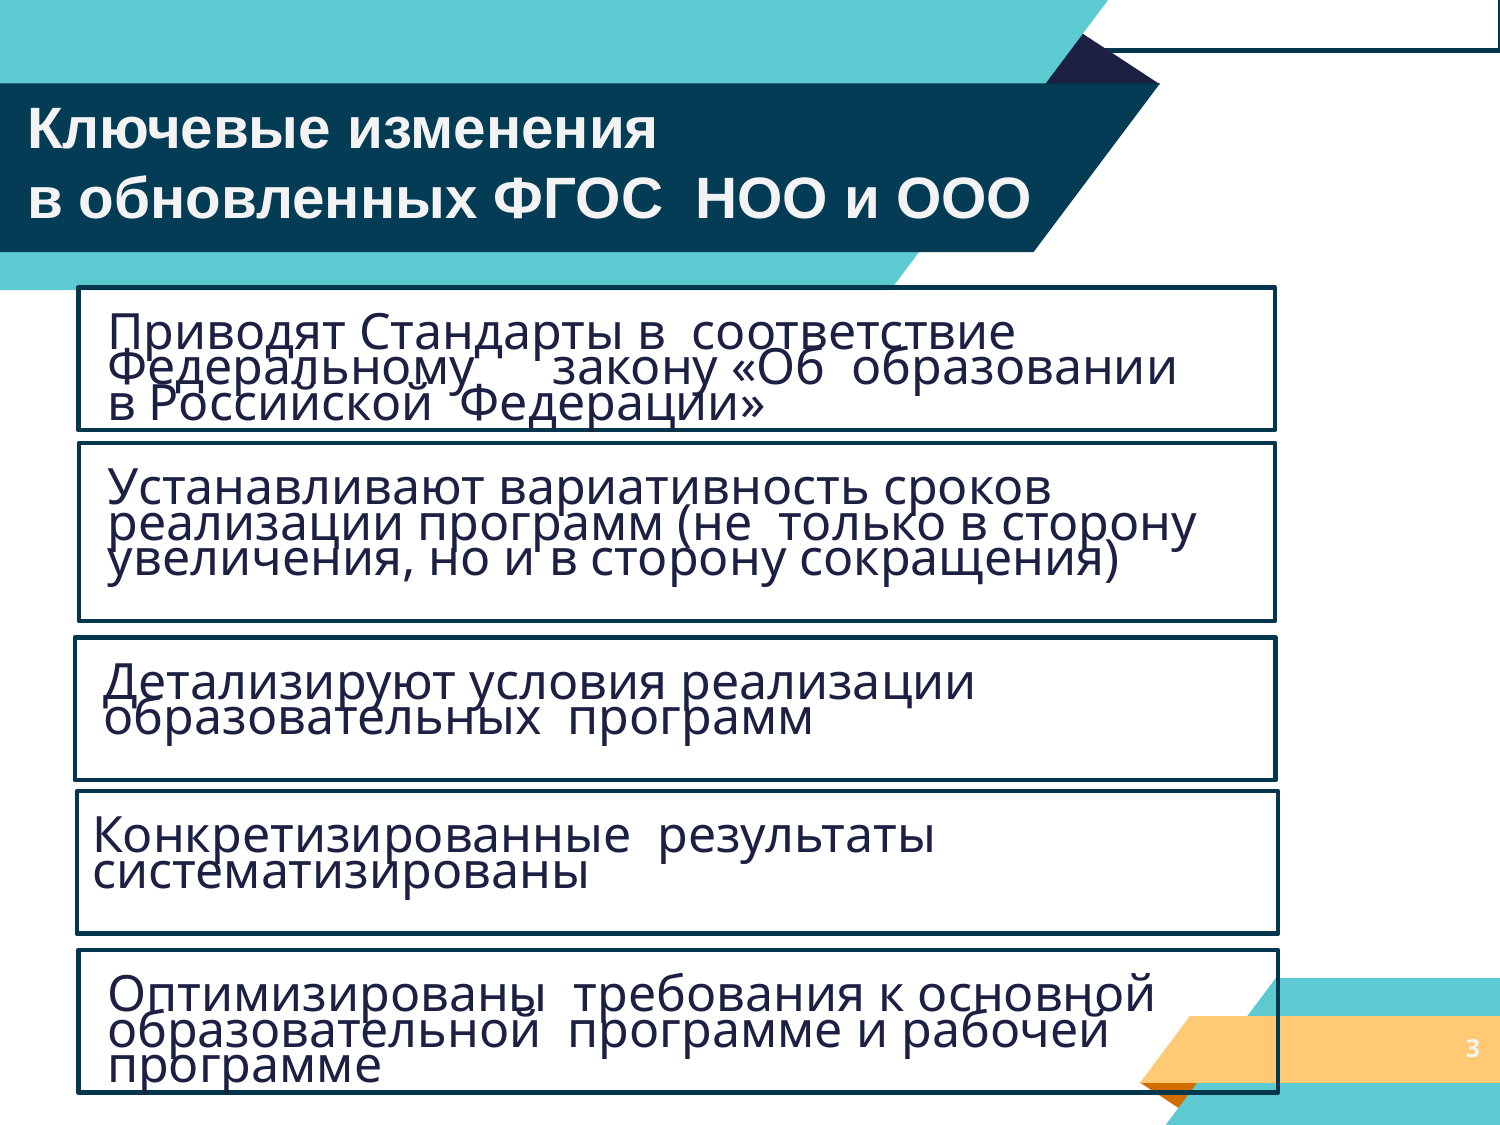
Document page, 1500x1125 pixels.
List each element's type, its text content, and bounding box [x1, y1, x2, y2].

text_box Оптимизированы требования к основной образовательной программе и рабочей программе [78, 949, 1278, 1093]
text_box Приводят Стандарты в соответствие Федеральному закону «Об образовании в Российской Федерации» [78, 287, 1275, 431]
text_box [1162, 0, 1500, 51]
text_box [1139, 977, 1500, 1125]
text_box Конкретизированные результаты систематизированы [76, 791, 1278, 934]
text_box Детализируют условия реализации образовательных программ [74, 637, 1276, 781]
text_box Устанавливают вариативность сроков реализации программ (не только в сторону увеличения, но и в сторону сокращения) [78, 442, 1275, 621]
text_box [0, 0, 1161, 291]
